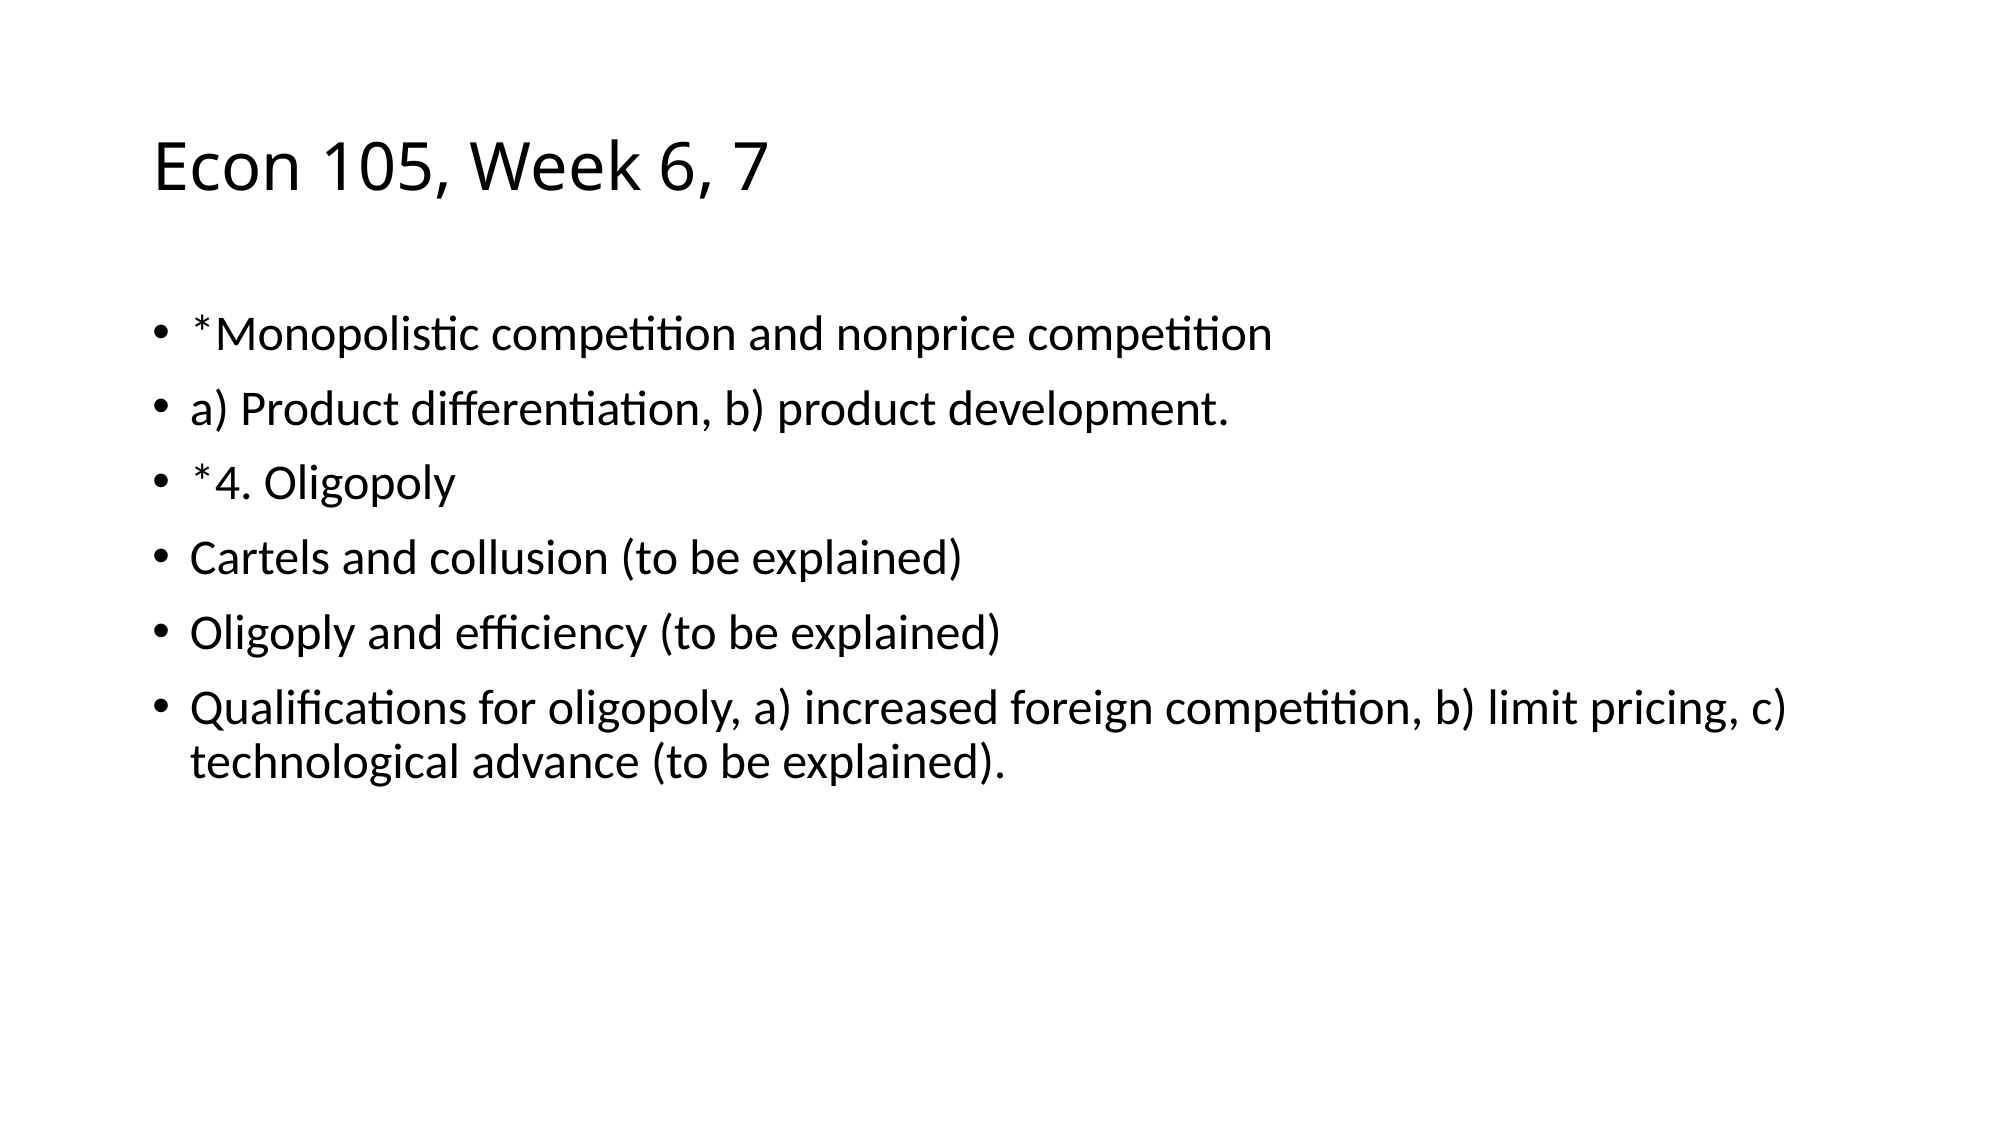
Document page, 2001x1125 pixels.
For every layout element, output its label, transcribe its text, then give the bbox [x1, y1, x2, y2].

title Econ 105, Week 6, 7 [137, 59, 1863, 278]
list *Monopolistic competition and nonprice competition a) Product differentiation, b) product development. *4. Oligopoly Cartels and collusion (to be explained) Oligoply and efficiency (to be explained) Qualifications for oligopoly, a) increased foreign competition, b) limit pricing, c) technological advance (to be explained). [137, 299, 1863, 1014]
